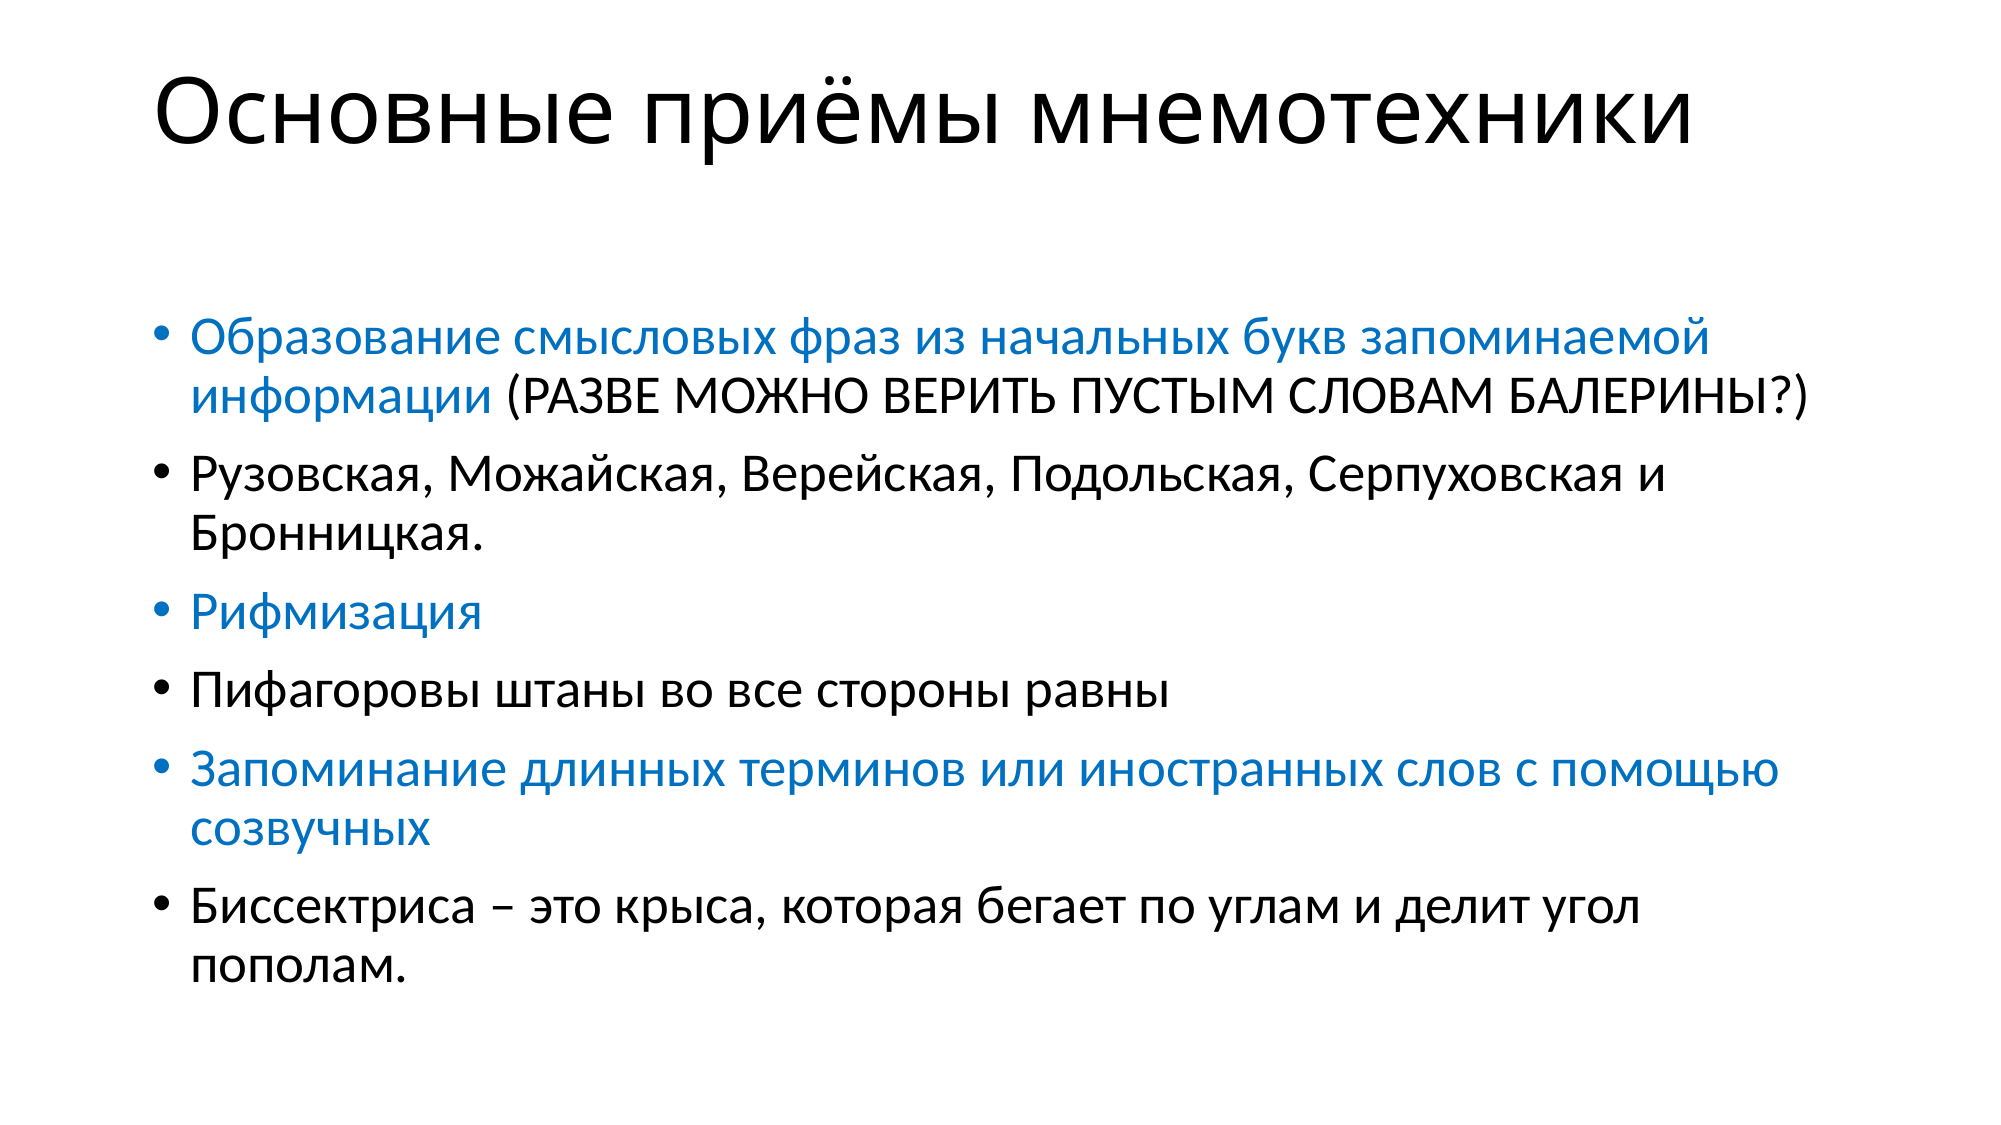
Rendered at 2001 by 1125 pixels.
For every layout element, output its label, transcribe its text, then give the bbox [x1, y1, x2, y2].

list Образование смысловых фраз из начальных букв запоминаемой информации (РАЗВЕ МОЖНО ВЕРИТЬ ПУСТЫМ СЛОВАМ БАЛЕРИНЫ?) Рузовская, Можайская, Верейская, Подольская, Серпуховская и Бронницкая. Рифмизация Пифагоровы штаны во все стороны равны Запоминание длинных терминов или иностранных слов с помощью созвучных Биссектриса – это крыса, которая бегает по углам и делит угол пополам. [137, 299, 1863, 1014]
title Основные приёмы мнемотехники [137, 59, 1863, 278]
